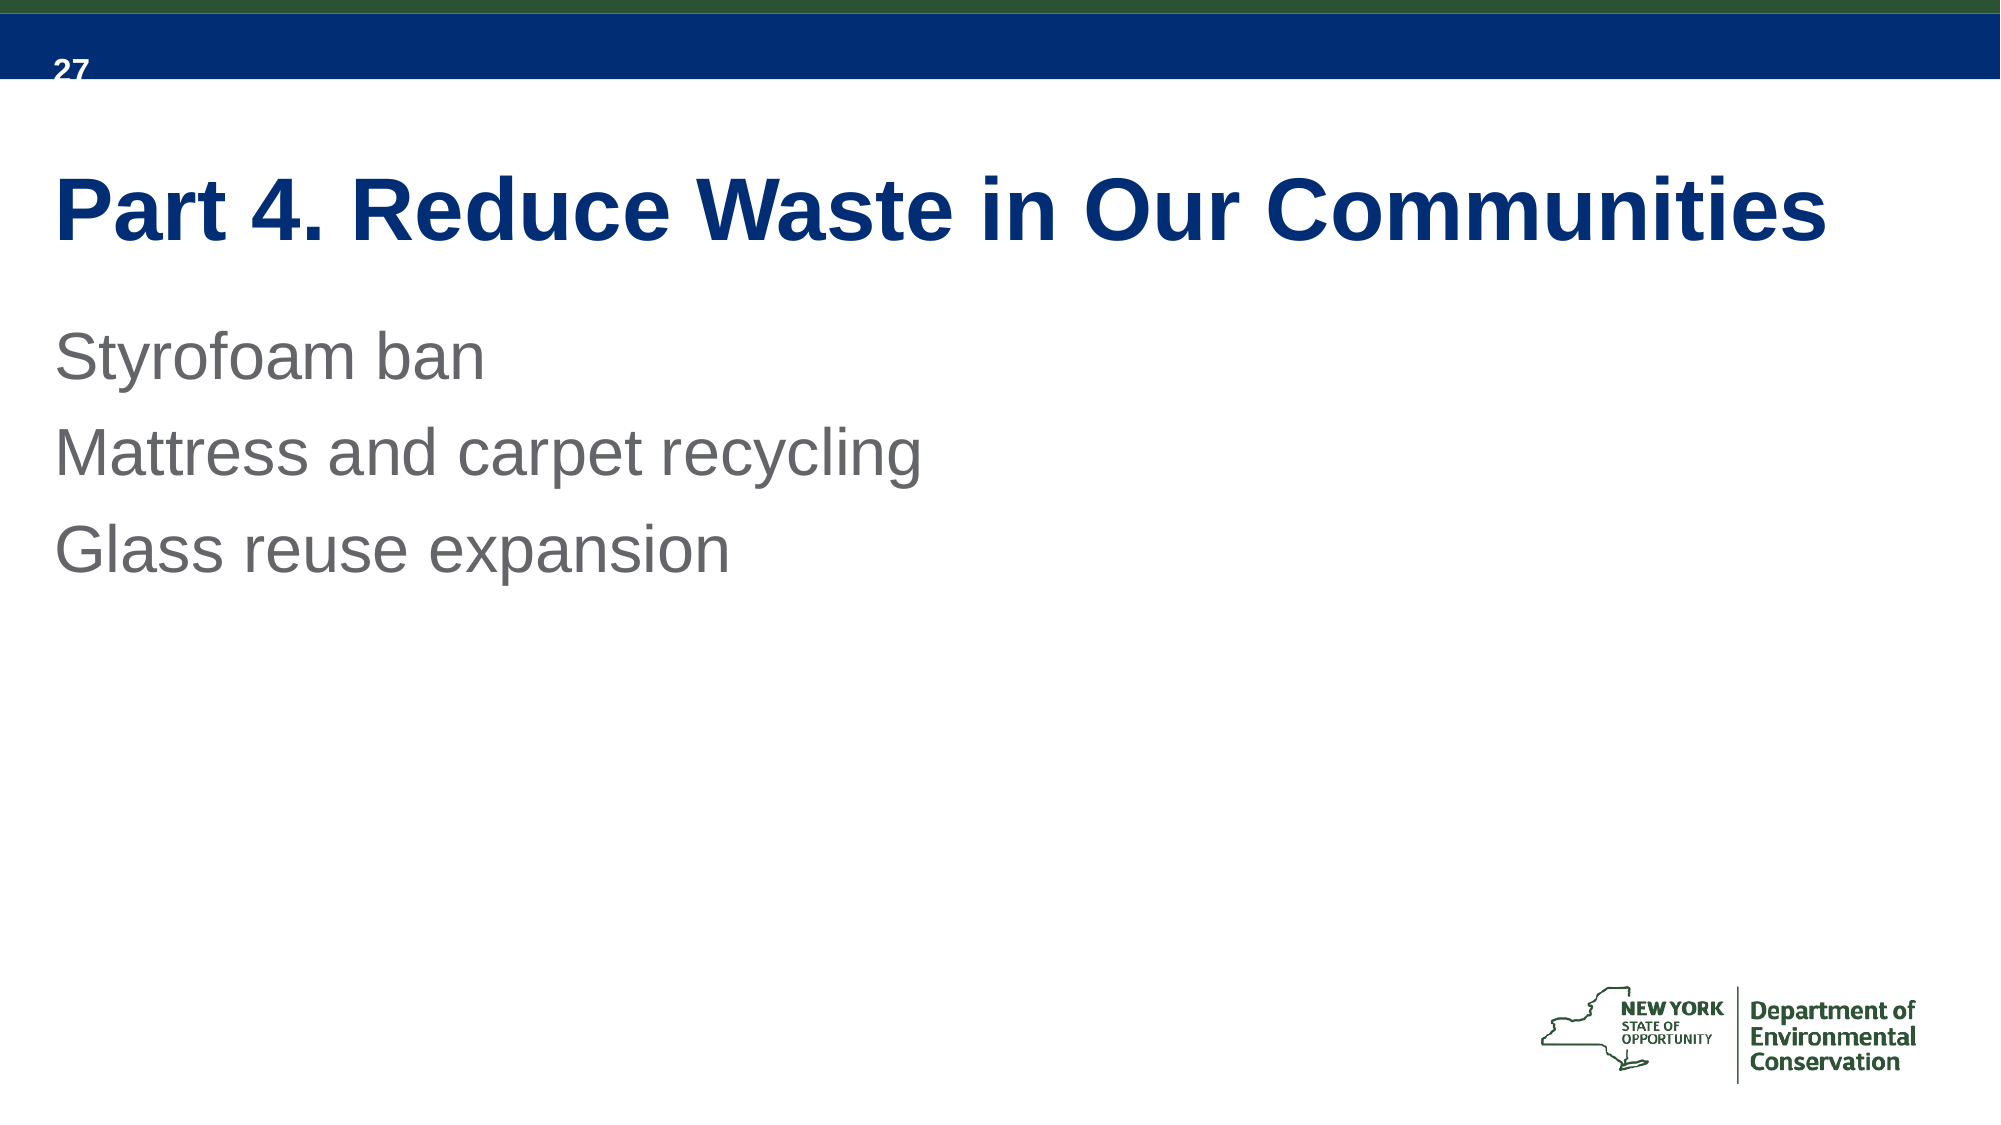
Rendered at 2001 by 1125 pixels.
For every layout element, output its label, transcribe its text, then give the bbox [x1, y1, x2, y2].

title Part 4. Reduce Waste in Our Communities [54, 111, 1938, 312]
picture [1526, 1064, 1930, 1098]
list Styrofoam ban Mattress and carpet recycling Glass reuse expansion [54, 312, 1938, 1064]
